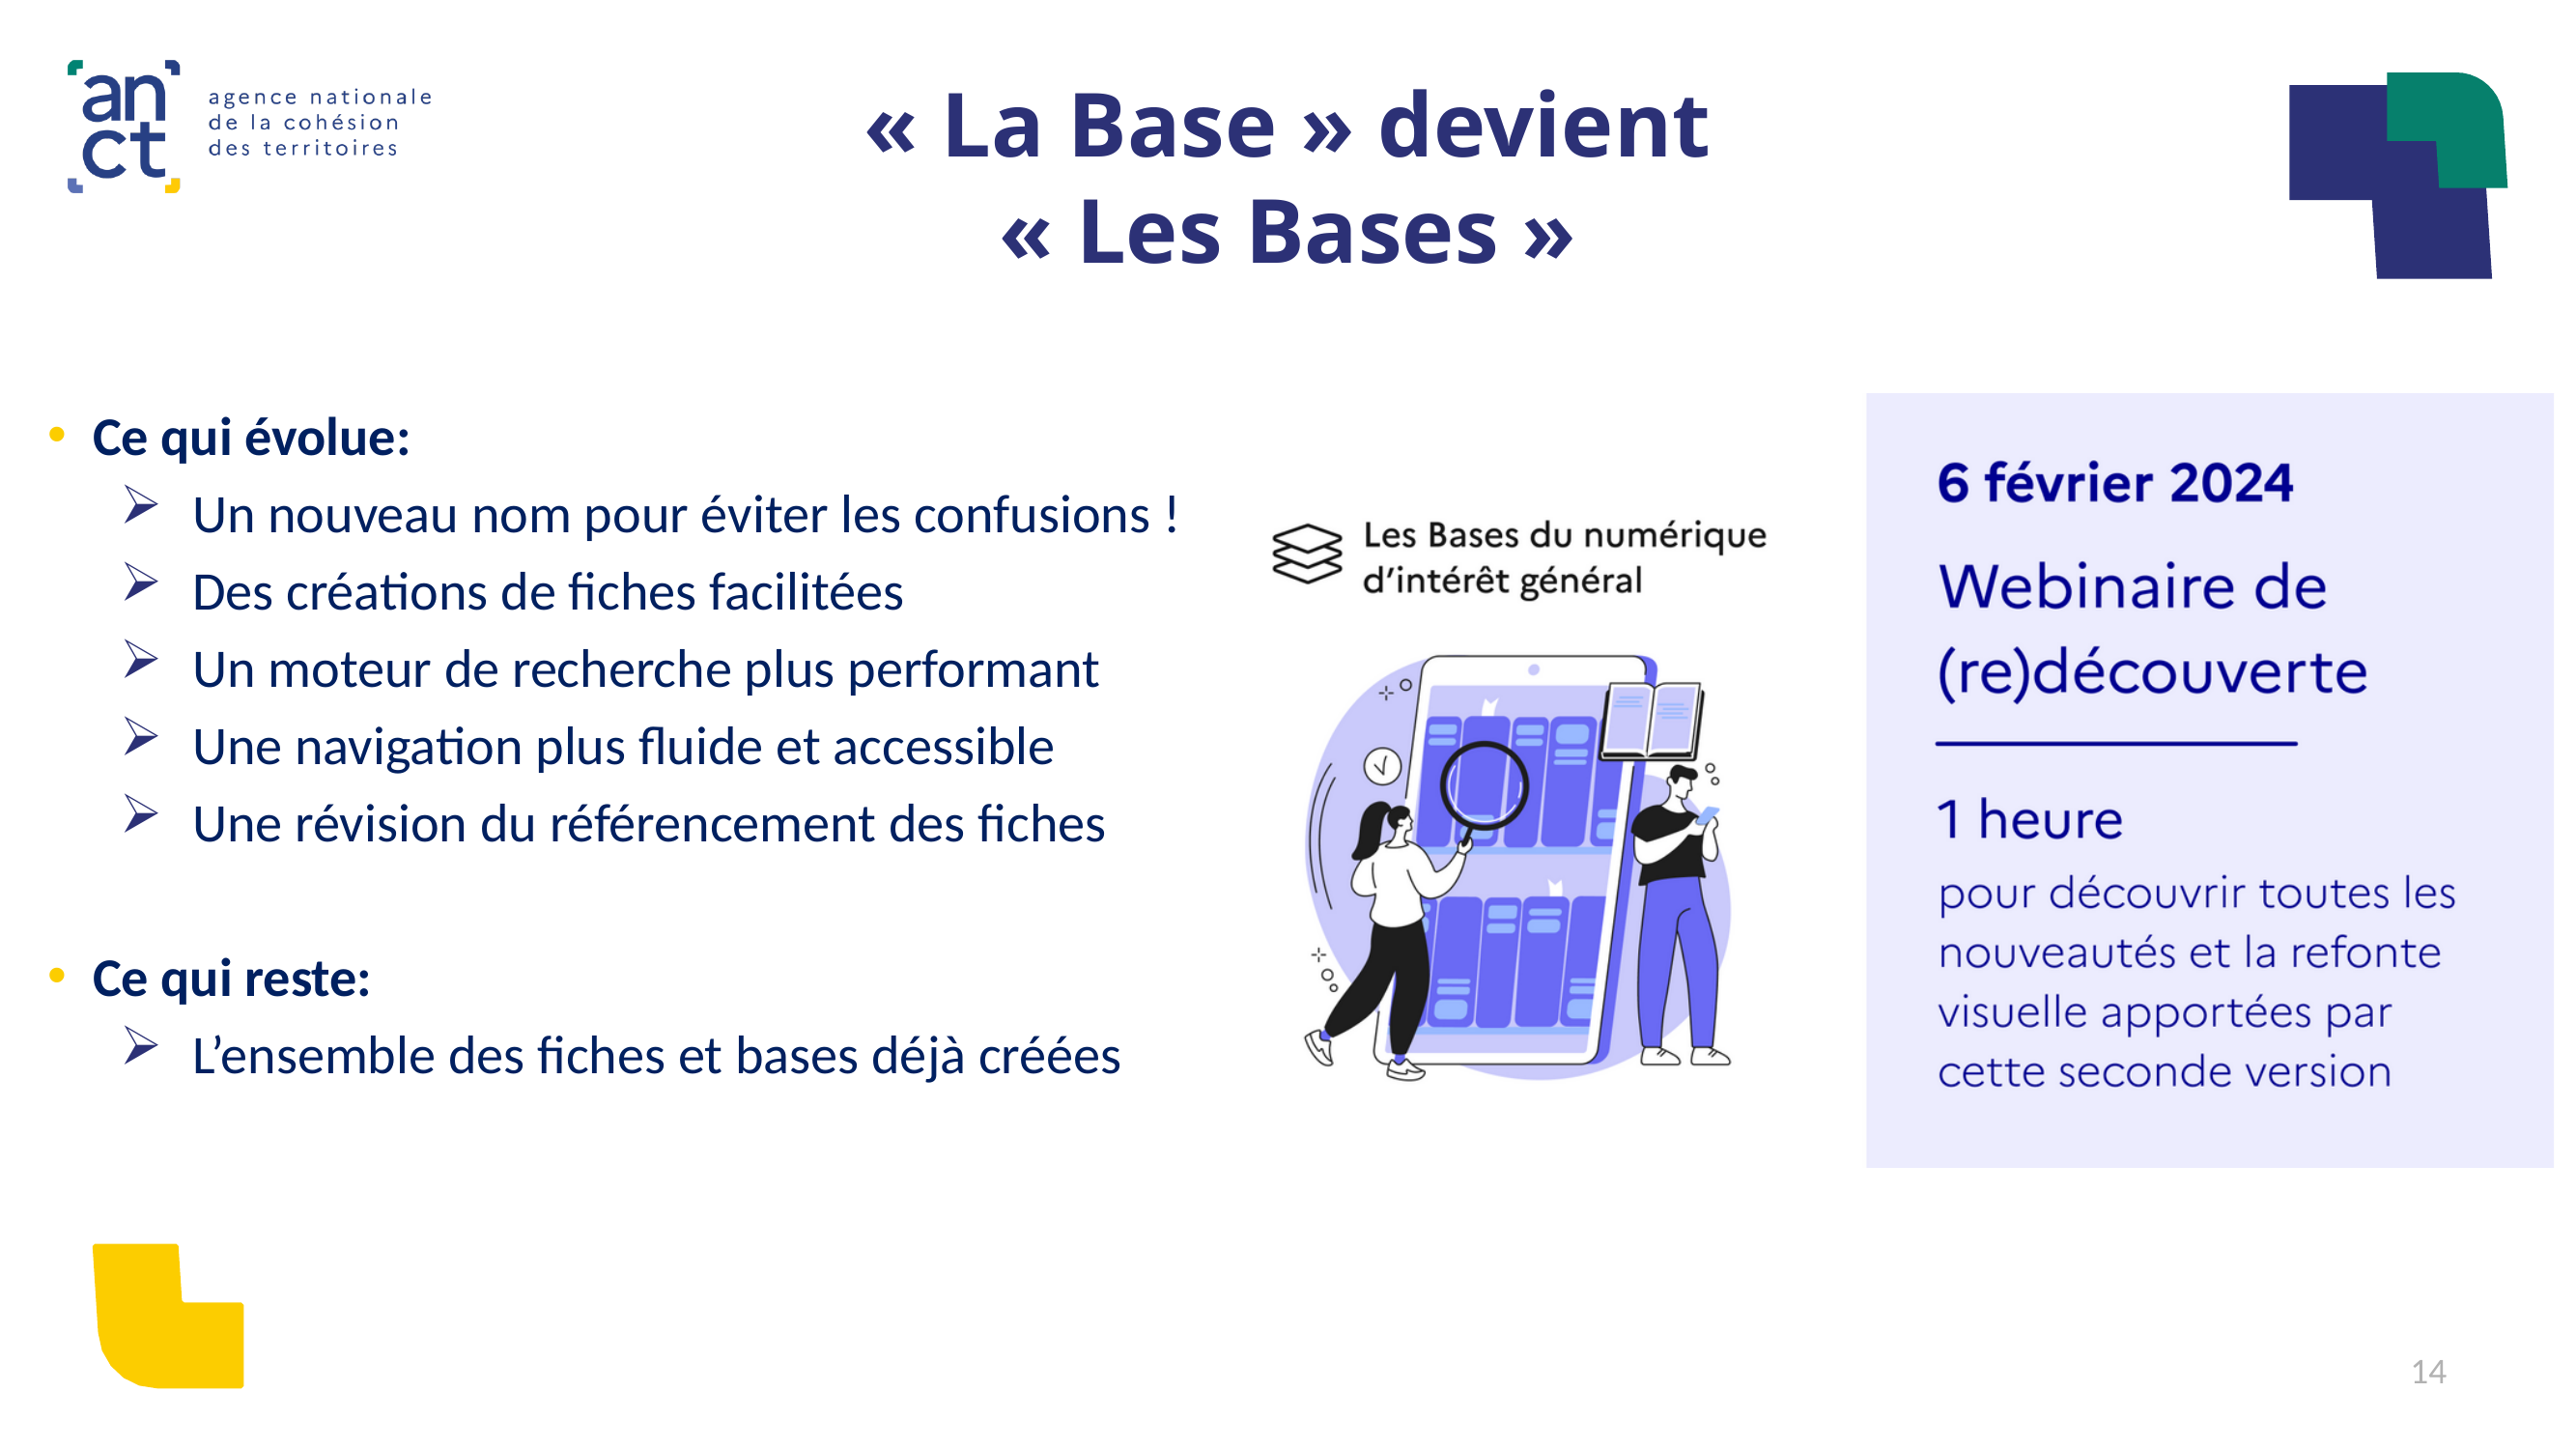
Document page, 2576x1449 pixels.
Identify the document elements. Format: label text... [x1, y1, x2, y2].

text_box « La Base » devient « Les Bases » [838, 61, 1738, 288]
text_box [2295, 66, 2503, 286]
slide_number 14 [1854, 1348, 2448, 1420]
picture [68, 60, 431, 194]
text_box Ce qui évolue: Un nouveau nom pour éviter les confusions ! Des créations de fiches facilitées Un moteur de recherche plus performant Une navigation plus fluide et accessible Une révision du référencement des fiches Ce qui reste: L’ensemble des fiches et bases déjà créées [33, 393, 1298, 1172]
text_box [1178, 393, 2555, 1168]
text_box [92, 1243, 244, 1389]
